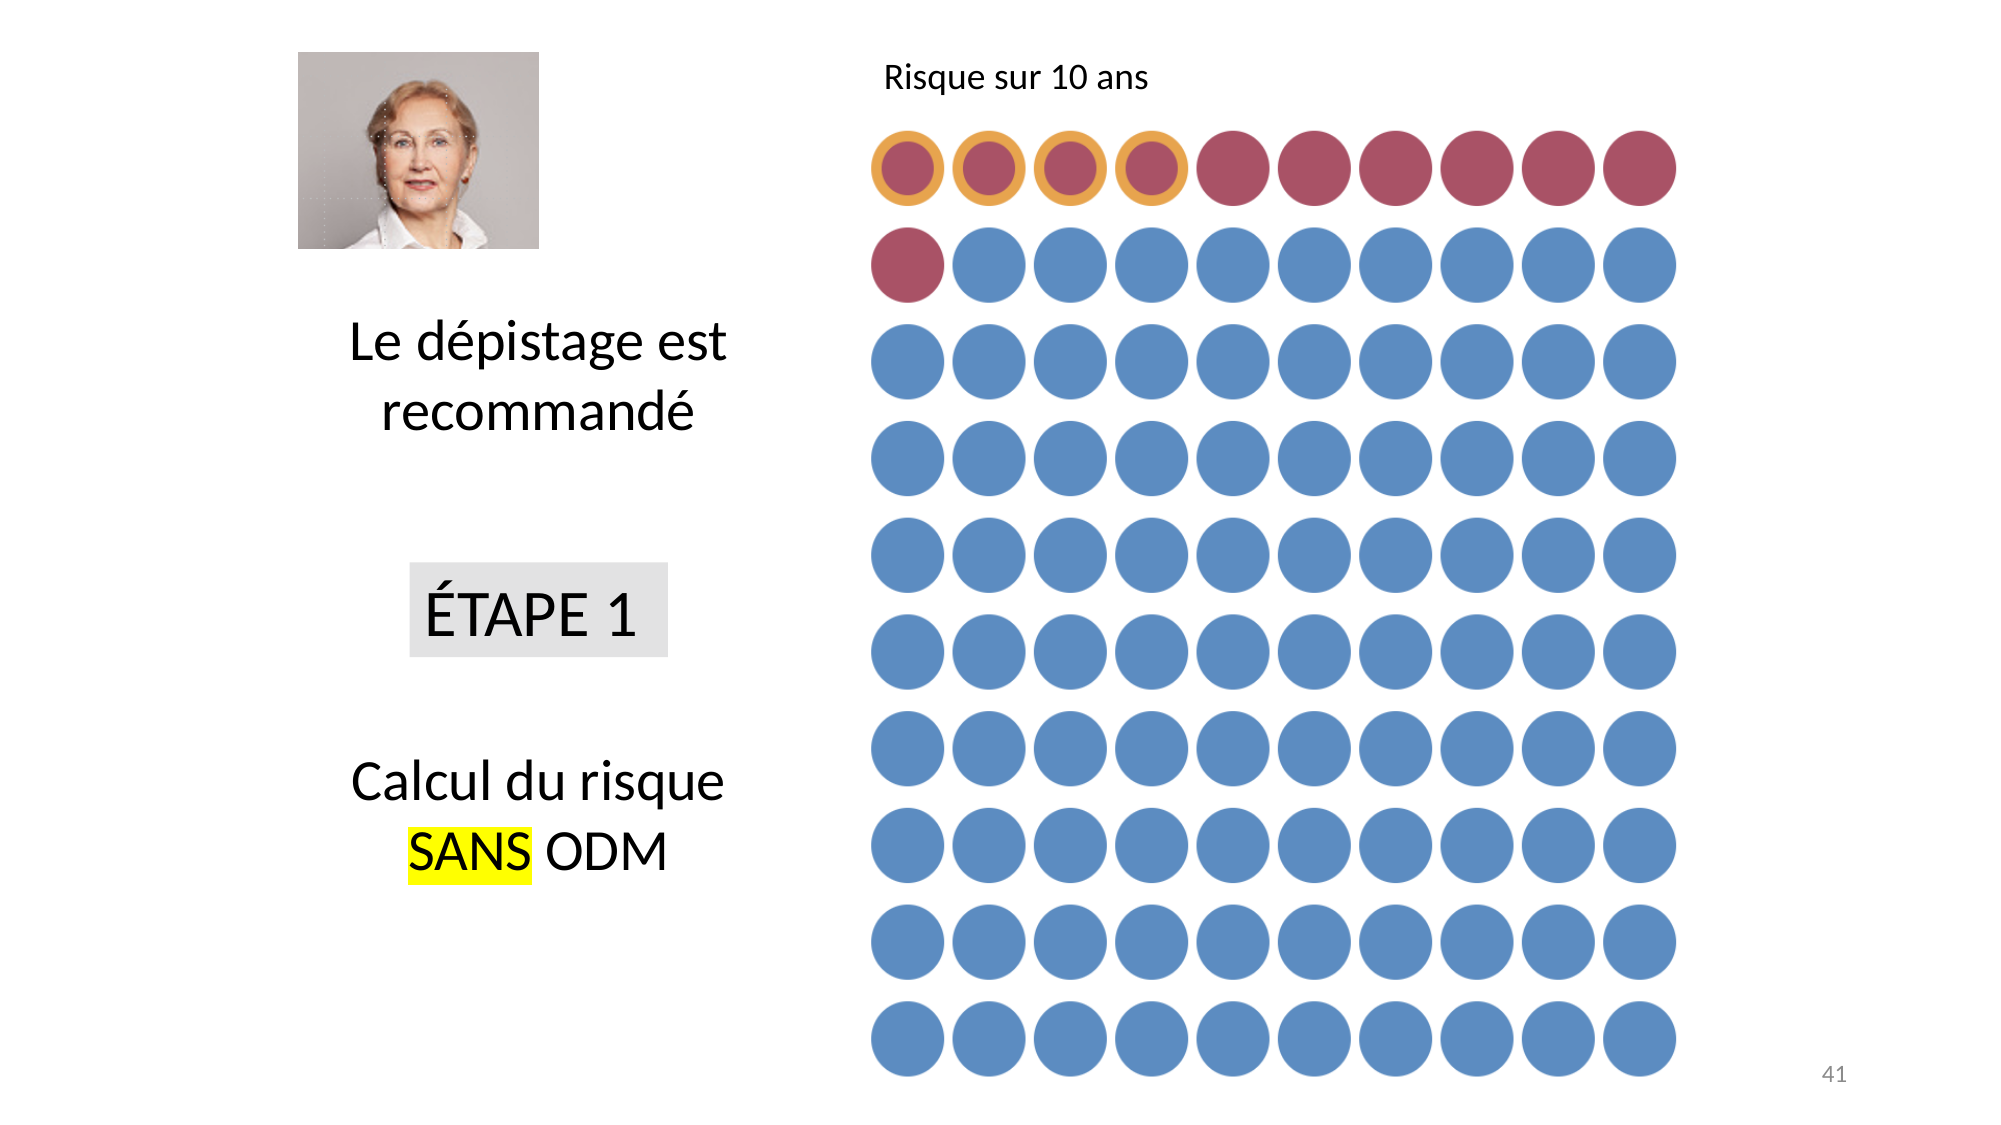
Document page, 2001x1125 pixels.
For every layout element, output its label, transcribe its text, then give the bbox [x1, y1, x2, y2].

text_box Risque sur 10 ans [826, 44, 1745, 105]
text_box ÉTAPE 1 [409, 562, 668, 658]
text_box Le dépistage est recommandé Calcul du risque SANS ODM [250, 0, 828, 1125]
picture [817, 105, 1745, 1125]
picture [298, 52, 539, 249]
slide_number 41 [1745, 1042, 1863, 1103]
